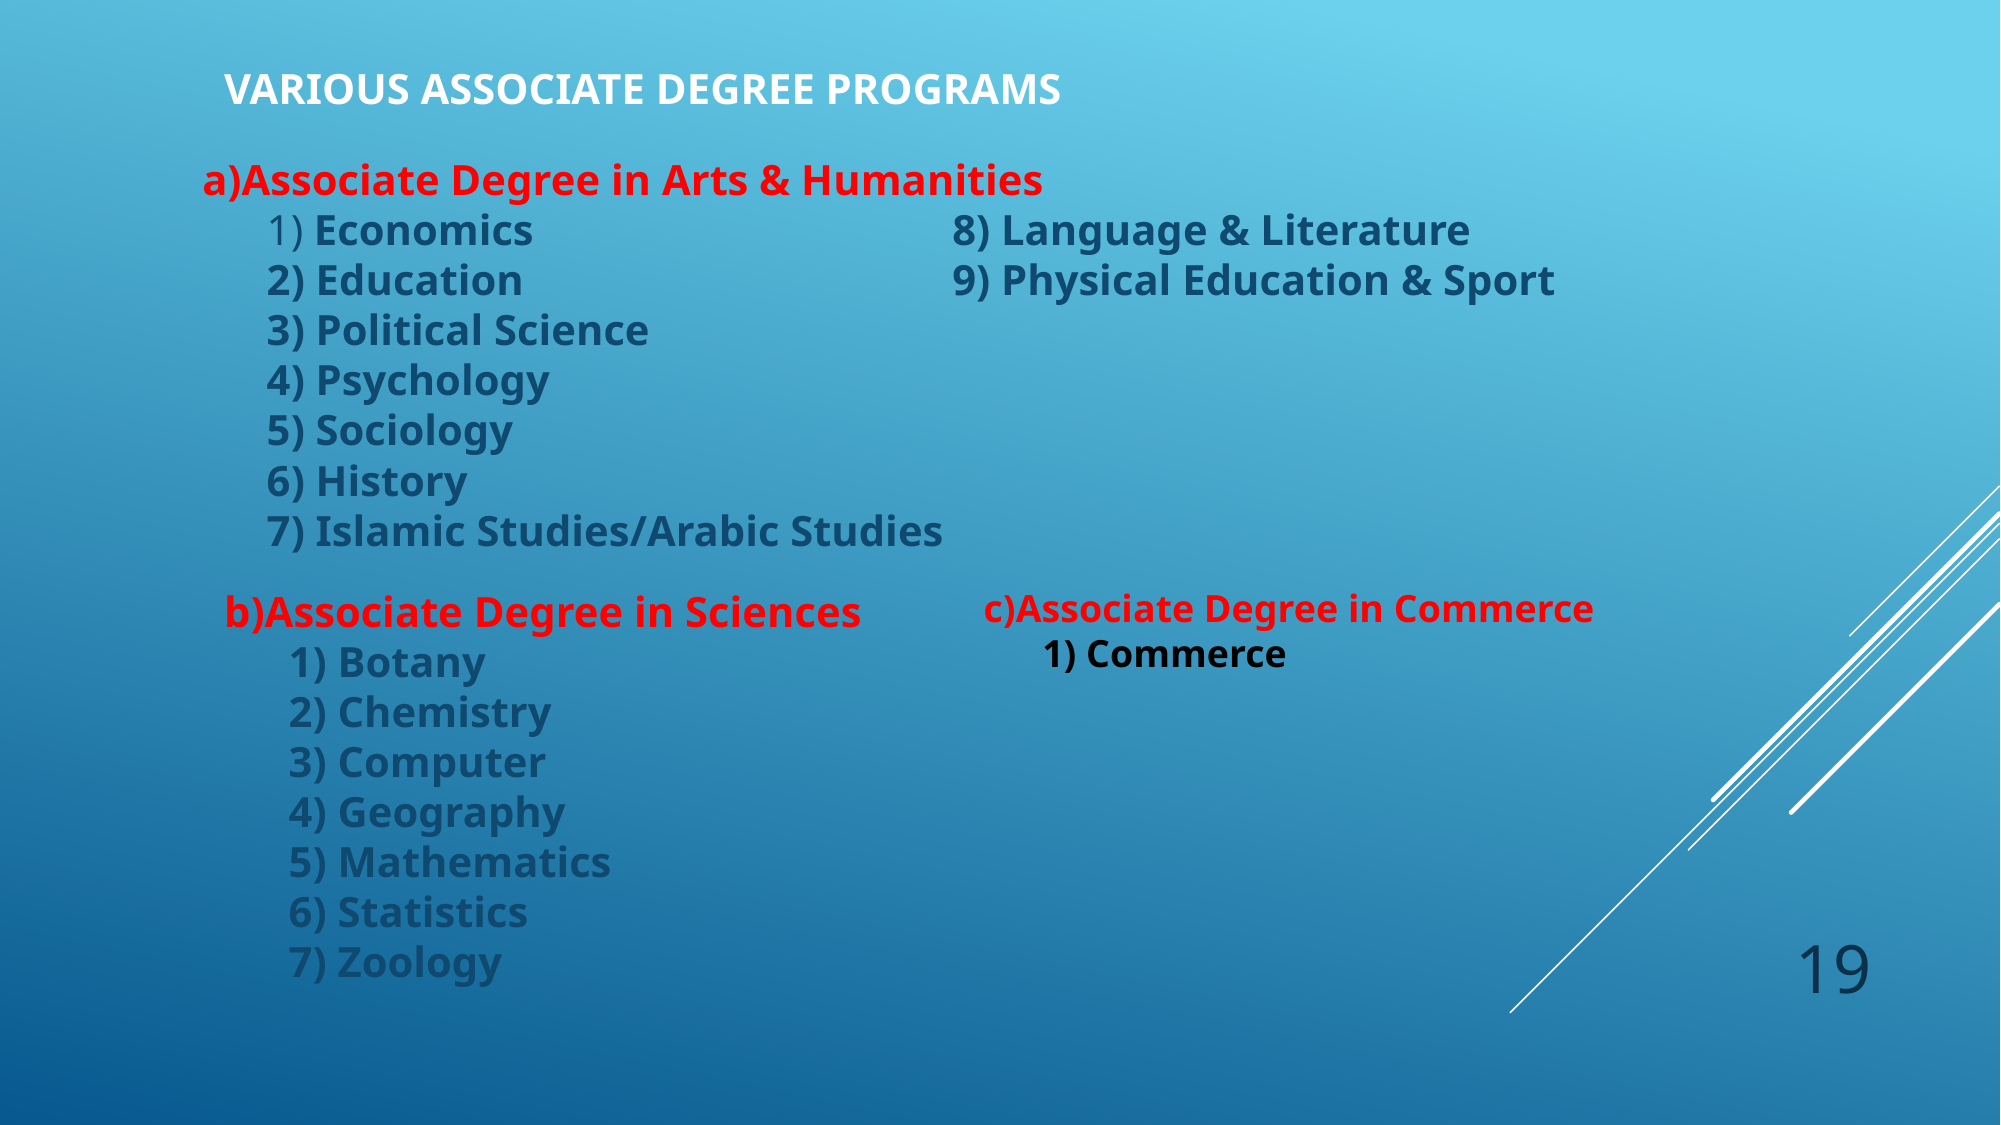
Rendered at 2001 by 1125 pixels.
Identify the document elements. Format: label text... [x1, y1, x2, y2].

text_box b)Associate Degree in Sciences 1) Botany 2) Chemistry 3) Computer 4) Geography 5) Mathematics 6) Statistics 7) Zoology [209, 578, 1610, 1010]
text_box c)Associate Degree in Commerce 1) Commerce [969, 577, 1969, 683]
slide_number 19 [1700, 915, 1888, 1025]
title Various ASSOCIATE DEGREE Programs [209, 1, 1610, 121]
list a)Associate Degree in Arts & Humanities 1) Economics 8) Language & Literature 2) Education 9) Physical Education & Sport 3) Political Science 4) Psychology 5) Sociology 6) History 7) Islamic Studies/Arabic Studies [187, 146, 1588, 578]
